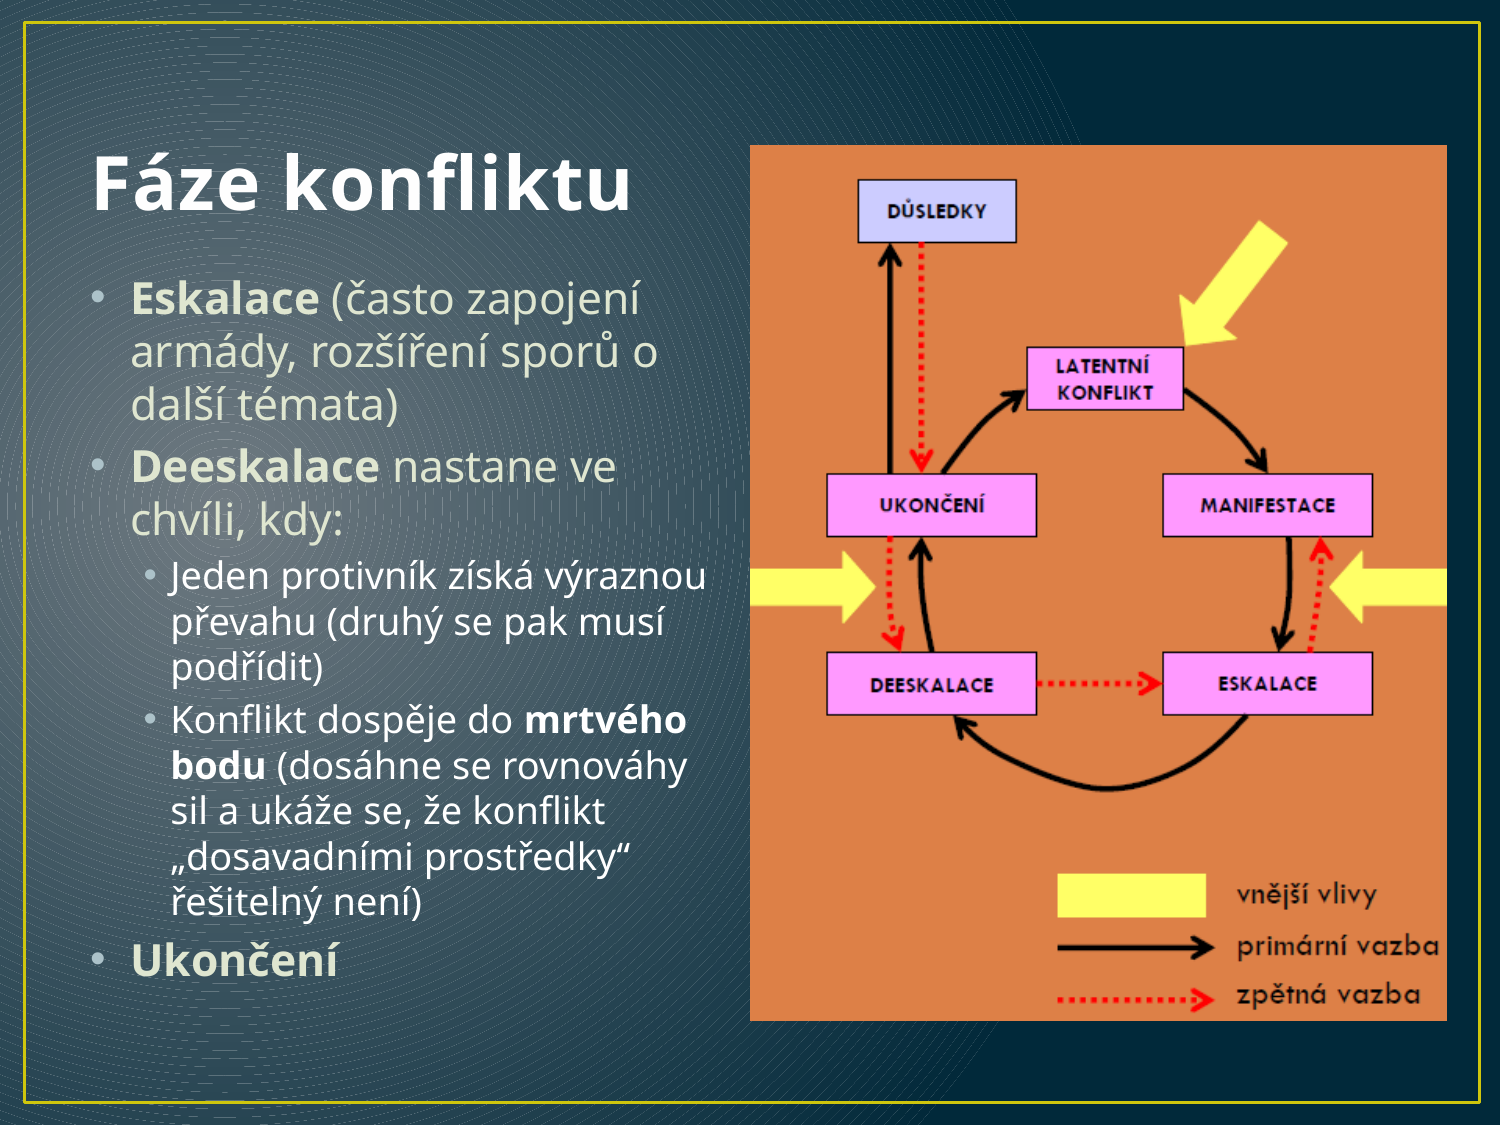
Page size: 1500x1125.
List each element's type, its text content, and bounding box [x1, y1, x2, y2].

picture [949, 1026, 963, 1035]
title Fáze konfliktu [75, 45, 1425, 233]
picture [749, 145, 1446, 1021]
list Eskalace (často zapojení armády, rozšíření sporů o další témata) Deeskalace nastane ve chvíli, kdy: Jeden protivník získá výraznou převahu (druhý se pak musí podřídit) Konflikt dospěje do mrtvého bodu (dosáhne se rovnováhy sil a ukáže se, že konflikt „dosavadními prostředky“ řešitelný není) Ukončení [75, 262, 738, 1005]
